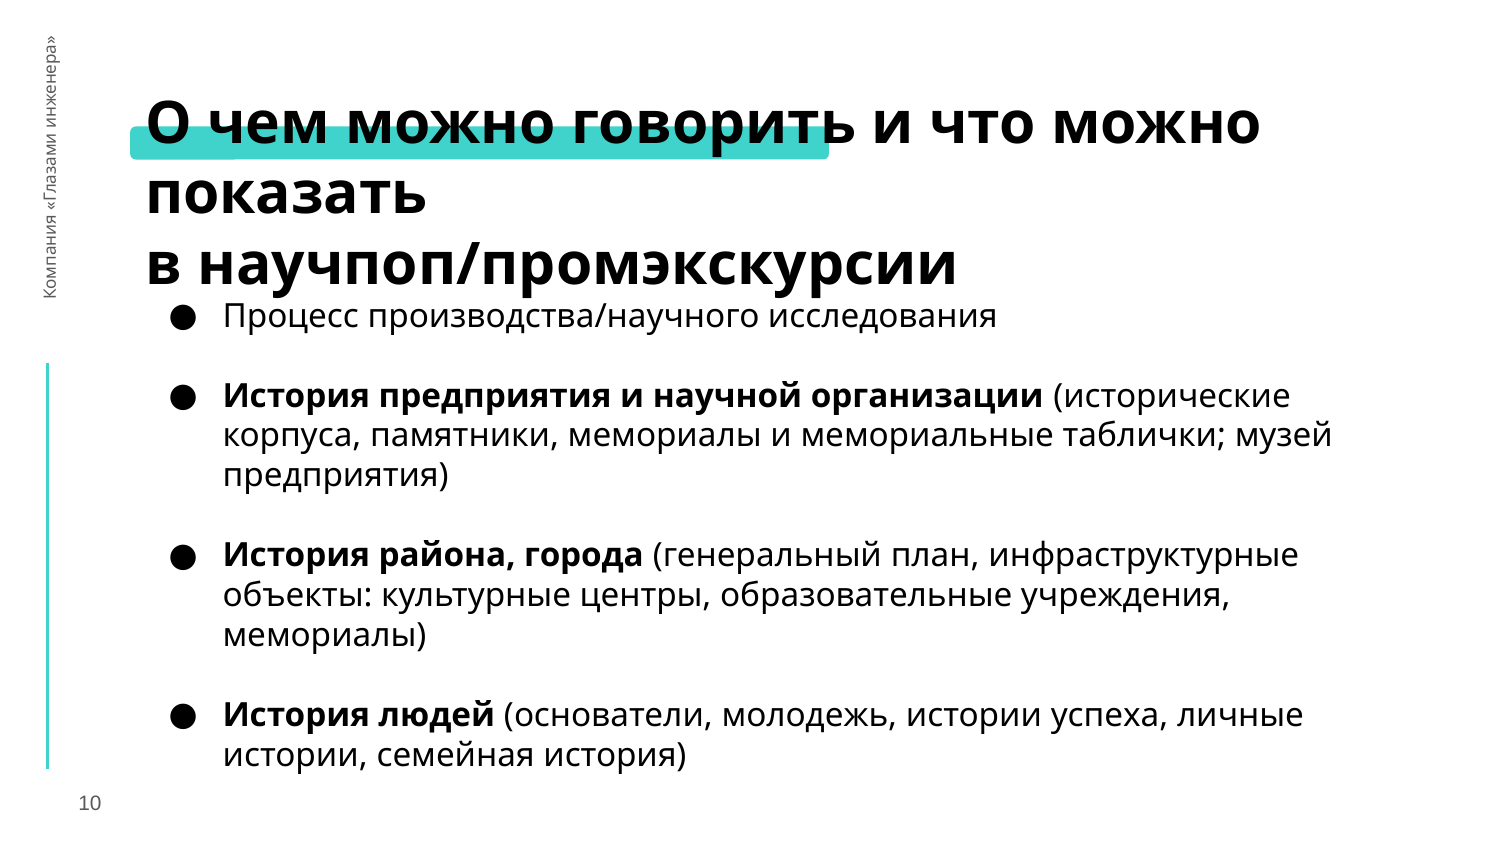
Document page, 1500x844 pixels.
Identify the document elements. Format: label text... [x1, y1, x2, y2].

title О чем можно говорить и что можно показать в научпоп/промэкскурсии [130, 69, 1500, 164]
list Компания «Глазами инженера» [20, 20, 60, 356]
slide_number ‹#› [26, 770, 117, 835]
text_box Процесс производства/научного исследования История предприятия и научной организации (исторические корпуса, памятники, мемориалы и мемориальные таблички; музей предприятия) История района, города (генеральный план, инфраструктурные объекты: культурные центры, образовательные учреждения, мемориалы) История людей (основатели, молодежь, истории успеха, личные истории, семейная история) [132, 278, 1431, 788]
